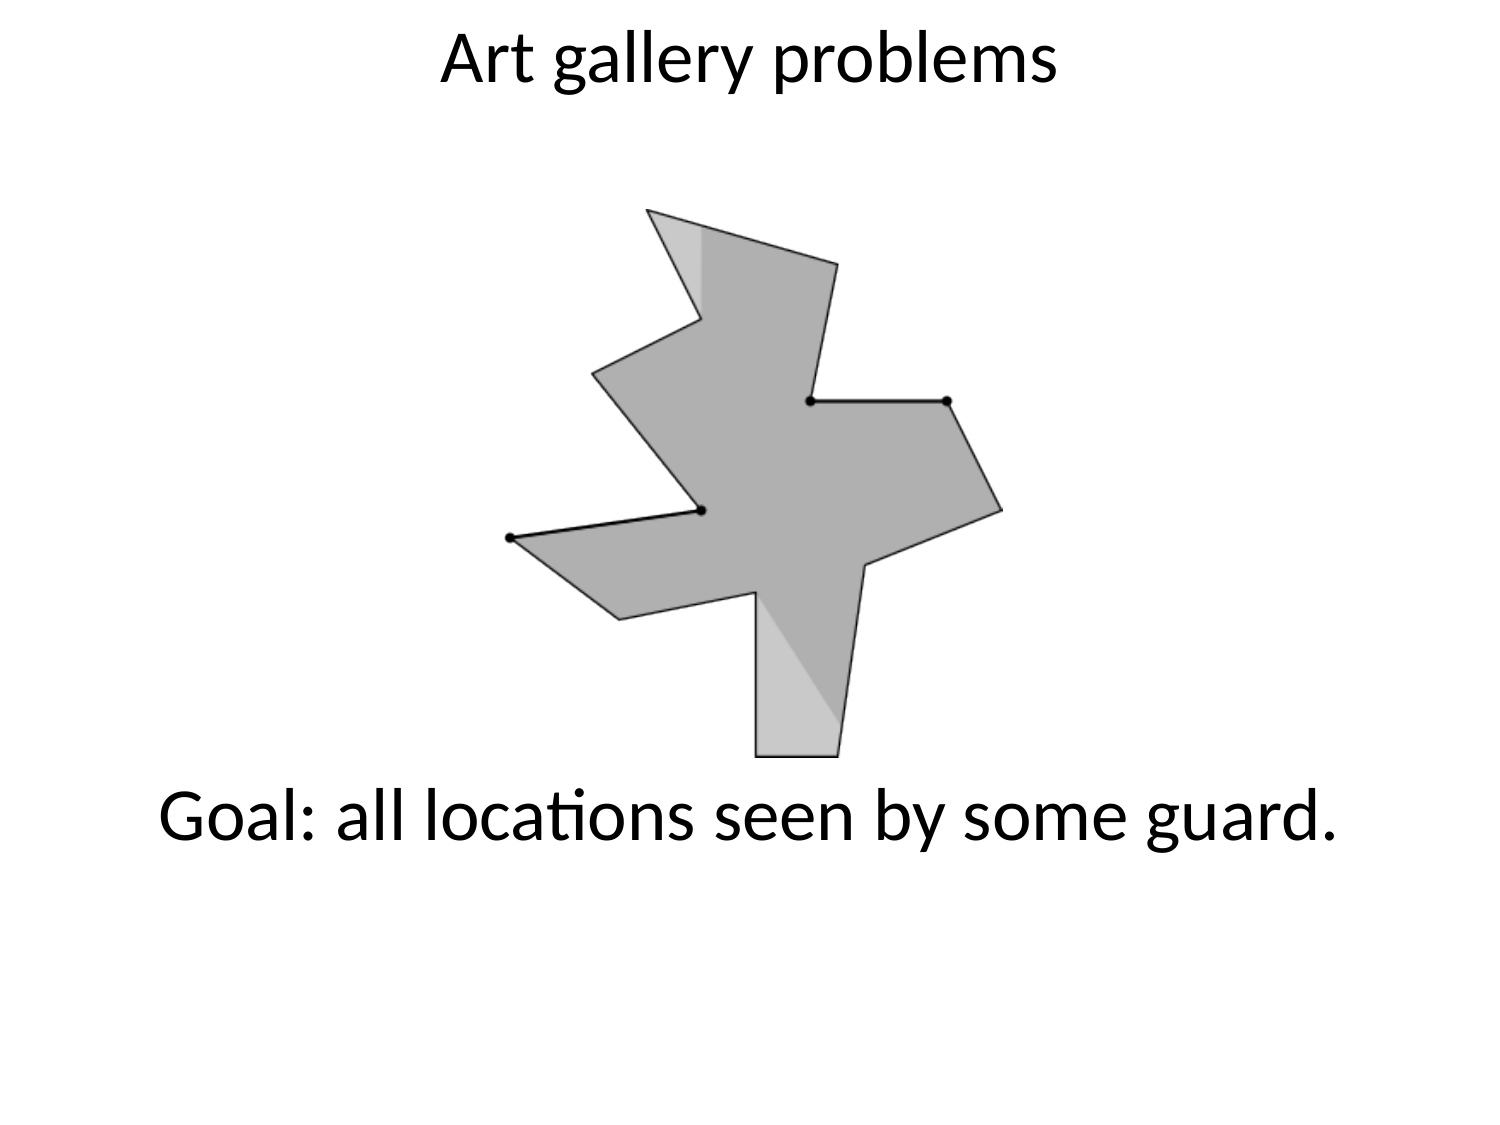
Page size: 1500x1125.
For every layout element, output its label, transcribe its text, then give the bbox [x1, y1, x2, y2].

picture [504, 209, 1004, 758]
text_box Art gallery problems [0, 0, 1500, 105]
text_box Goal: all locations seen by some guard. [0, 757, 1500, 863]
